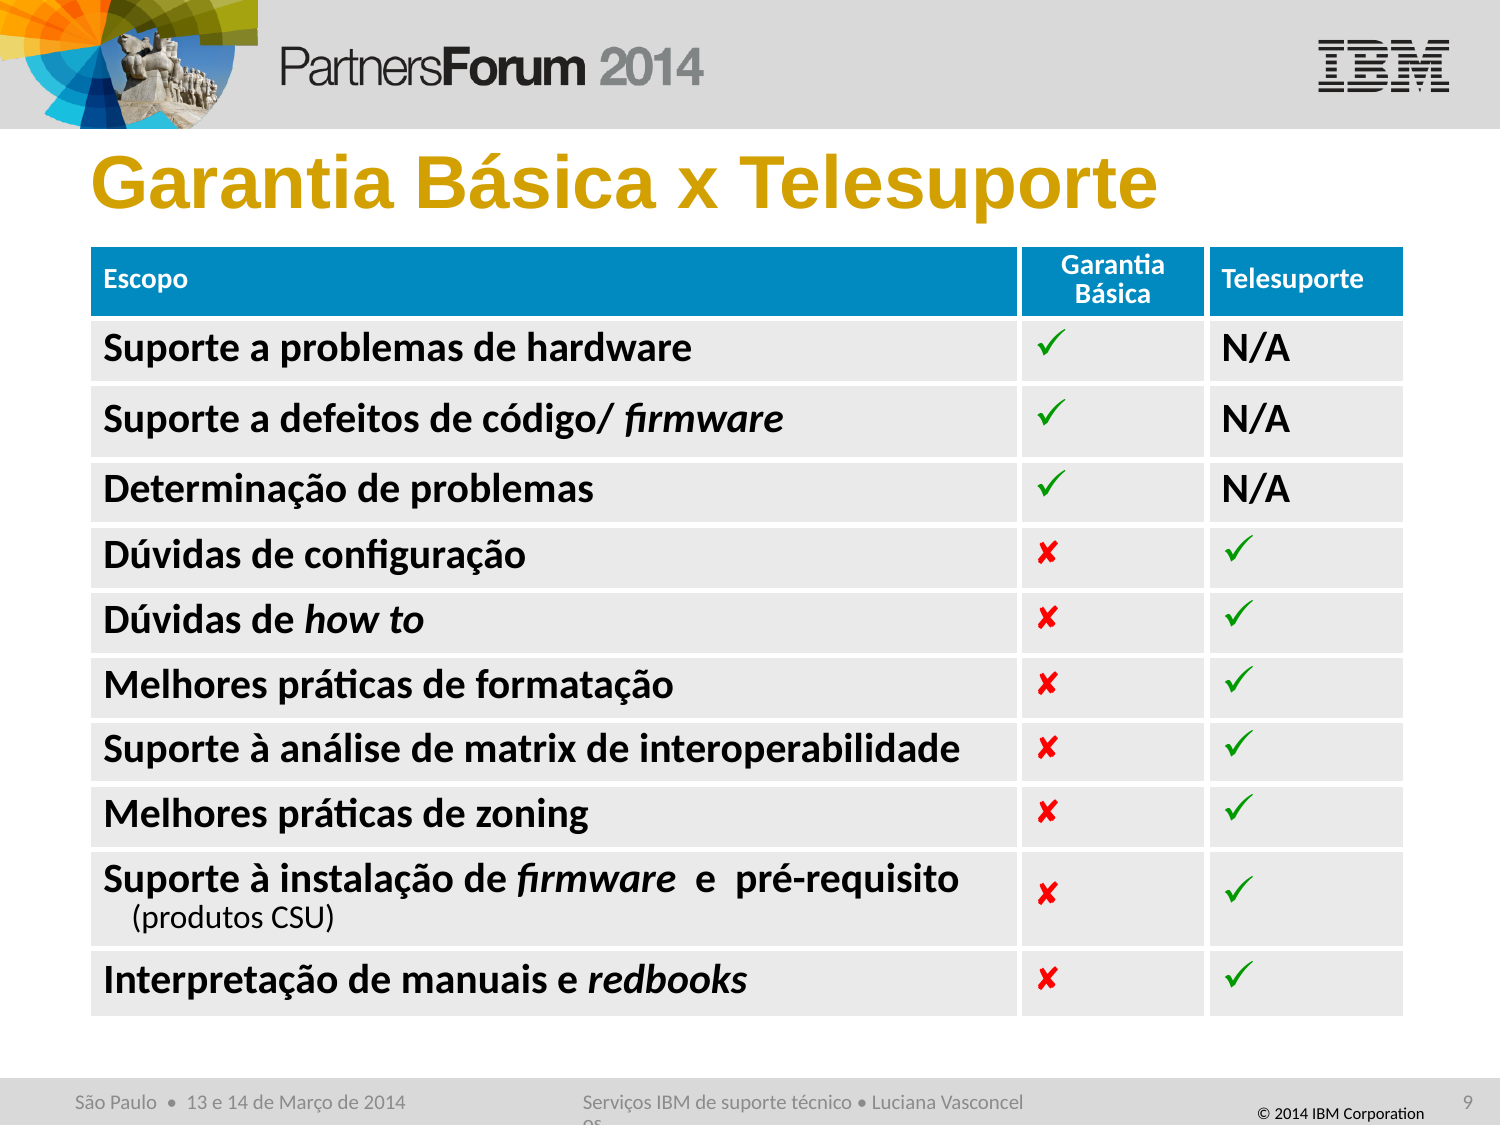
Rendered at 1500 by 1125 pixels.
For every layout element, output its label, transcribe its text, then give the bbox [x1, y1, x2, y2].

table_cell Suporte à análise de matrix de interoperabilidade [91, 723, 1017, 781]
slide_number 9 [1138, 1078, 1489, 1125]
table_header Garantia Básica [1022, 247, 1204, 316]
table_cell [1022, 852, 1204, 946]
table_cell Dúvidas de how to [91, 593, 1017, 653]
title Garantia Básica x Telesuporte [75, 128, 1425, 233]
table_cell [1210, 951, 1403, 1016]
picture [1312, 35, 1454, 95]
table_cell Determinação de problemas [91, 463, 1017, 522]
table_cell N/A [1210, 463, 1403, 522]
table_cell [1022, 321, 1204, 381]
table_cell [1022, 723, 1204, 781]
table_cell [1022, 787, 1204, 847]
table_cell Suporte à instalação de firmware e pré-requisito (produtos CSU) [91, 852, 1017, 946]
table_cell Suporte a problemas de hardware [91, 321, 1017, 381]
table_cell [1210, 723, 1403, 781]
picture [281, 46, 704, 86]
table_cell Dúvidas de configuração [91, 528, 1017, 588]
table_cell [1210, 787, 1403, 847]
table_cell [1022, 386, 1204, 457]
table_cell [1022, 951, 1204, 1016]
footer Serviços IBM de suporte técnico • Luciana Vasconcelos [567, 1078, 1043, 1125]
table_cell [1022, 658, 1204, 718]
table_cell [1022, 463, 1204, 522]
table_cell [1210, 593, 1403, 653]
table_cell [1022, 528, 1204, 588]
table_cell N/A [1210, 386, 1403, 457]
table_cell [1210, 658, 1403, 718]
table_cell N/A [1210, 321, 1403, 381]
table_cell Suporte a defeitos de código/ firmware [91, 386, 1017, 457]
table_cell Interpretação de manuais e redbooks [91, 951, 1017, 1016]
table_cell [1210, 528, 1403, 588]
table_cell Melhores práticas de zoning [91, 787, 1017, 847]
table_header Telesuporte [1210, 247, 1403, 316]
table_header Escopo [91, 247, 1017, 316]
table_cell Melhores práticas de formatação [91, 658, 1017, 718]
table_cell [1210, 852, 1403, 946]
table_cell [1022, 593, 1204, 653]
picture [0, 0, 258, 129]
